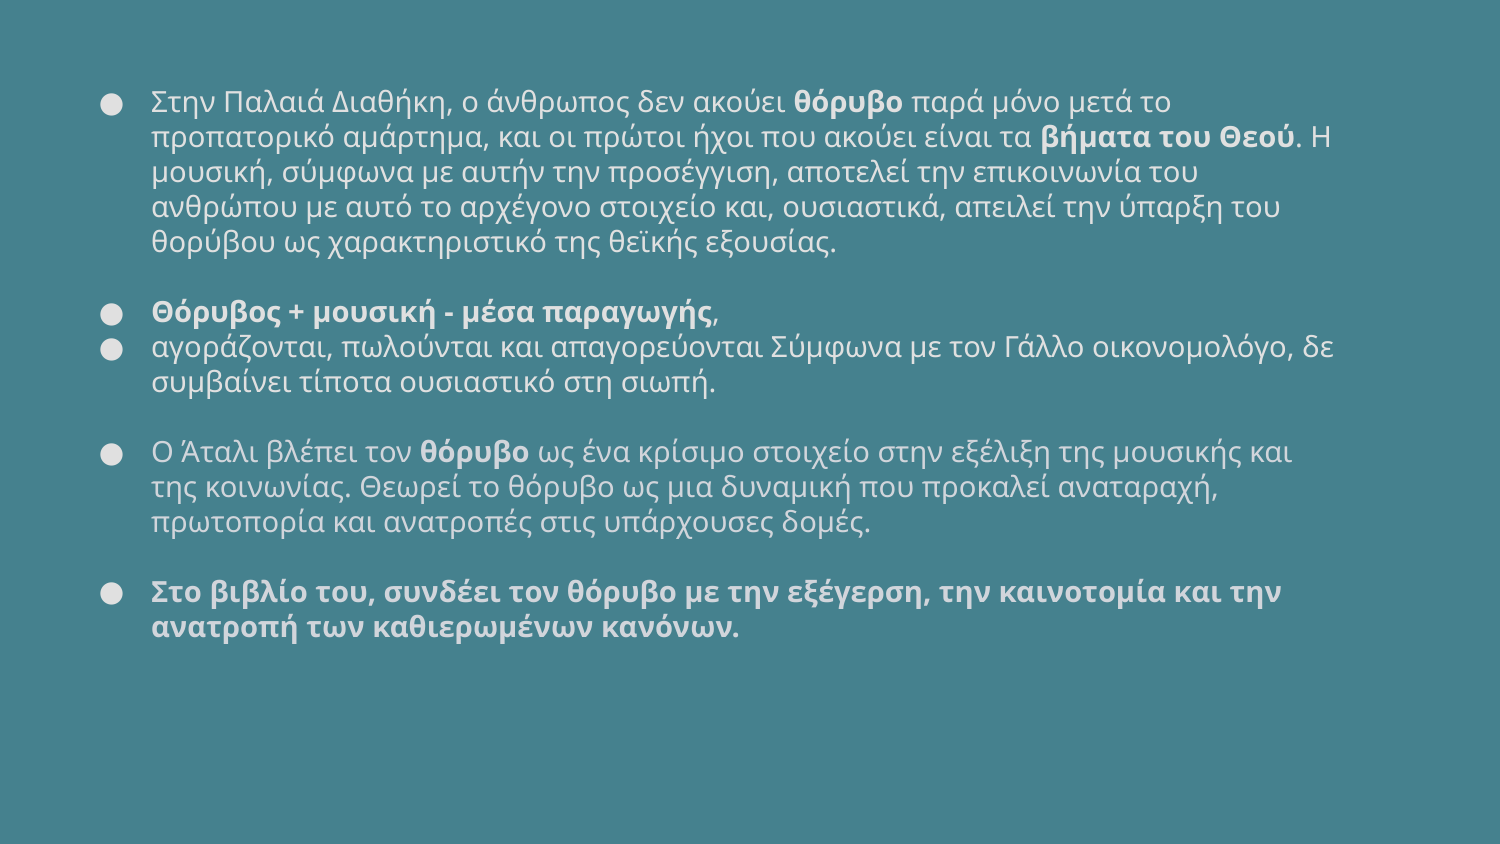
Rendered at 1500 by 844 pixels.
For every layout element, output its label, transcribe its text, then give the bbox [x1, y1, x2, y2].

text_box Στην Παλαιά Διαθήκη, ο άνθρωπος δεν ακούει θόρυβο παρά μόνο μετά το προπατορικό αμάρτημα, και οι πρώτοι ήχοι που ακούει είναι τα βήματα του Θεού. Η μουσική, σύμφωνα με αυτήν την προσέγγιση, αποτελεί την επικοινωνία του ανθρώπου με αυτό το αρχέγονο στοιχείο και, ουσιαστικά, απειλεί την ύπαρξη του θορύβου ως χαρακτηριστικό της θεϊκής εξουσίας. Θόρυβος + μουσική - μέσα παραγωγής, αγοράζονται, πωλούνται και απαγορεύονται Σύμφωνα με τον Γάλλο οικονομολόγο, δε συμβαίνει τίποτα ουσιαστικό στη σιωπή. Ο Άταλι βλέπει τον θόρυβο ως ένα κρίσιμο στοιχείο στην εξέλιξη της μουσικής και της κοινωνίας. Θεωρεί το θόρυβο ως μια δυναμική που προκαλεί αναταραχή, πρωτοπορία και ανατροπές στις υπάρχουσες δομές. Στο βιβλίο του, συνδέει τον θόρυβο με την εξέγερση, την καινοτομία και την ανατροπή των καθιερωμένων κανόνων. [61, 33, 1359, 659]
